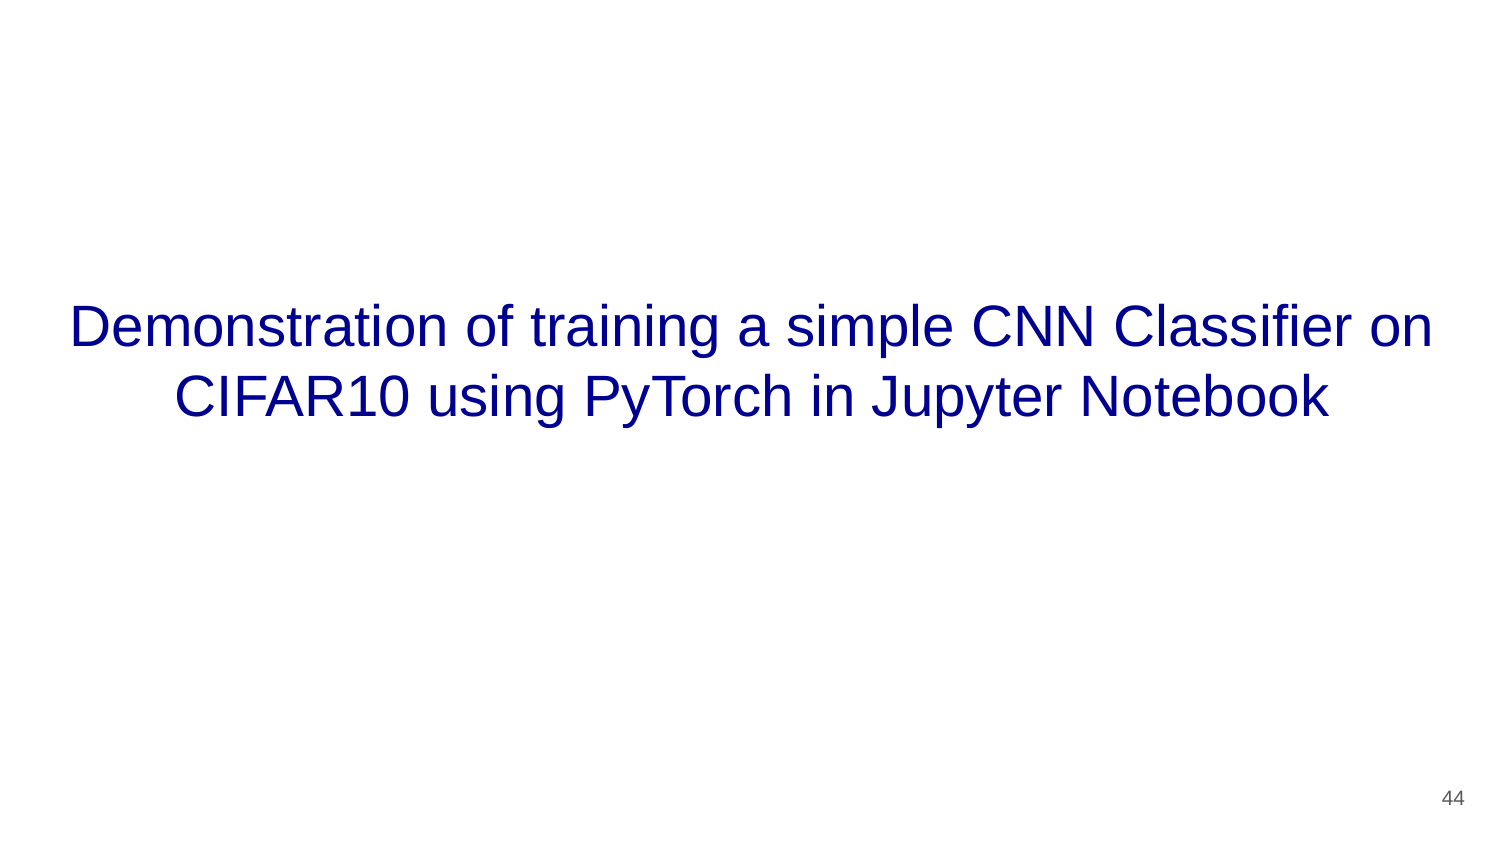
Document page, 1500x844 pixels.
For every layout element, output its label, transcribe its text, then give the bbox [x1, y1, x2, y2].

slide_number 44 [1389, 764, 1480, 830]
title Demonstration of training a simple CNN Classifier on CIFAR10 using PyTorch in Jupyter Notebook [53, 273, 1452, 650]
